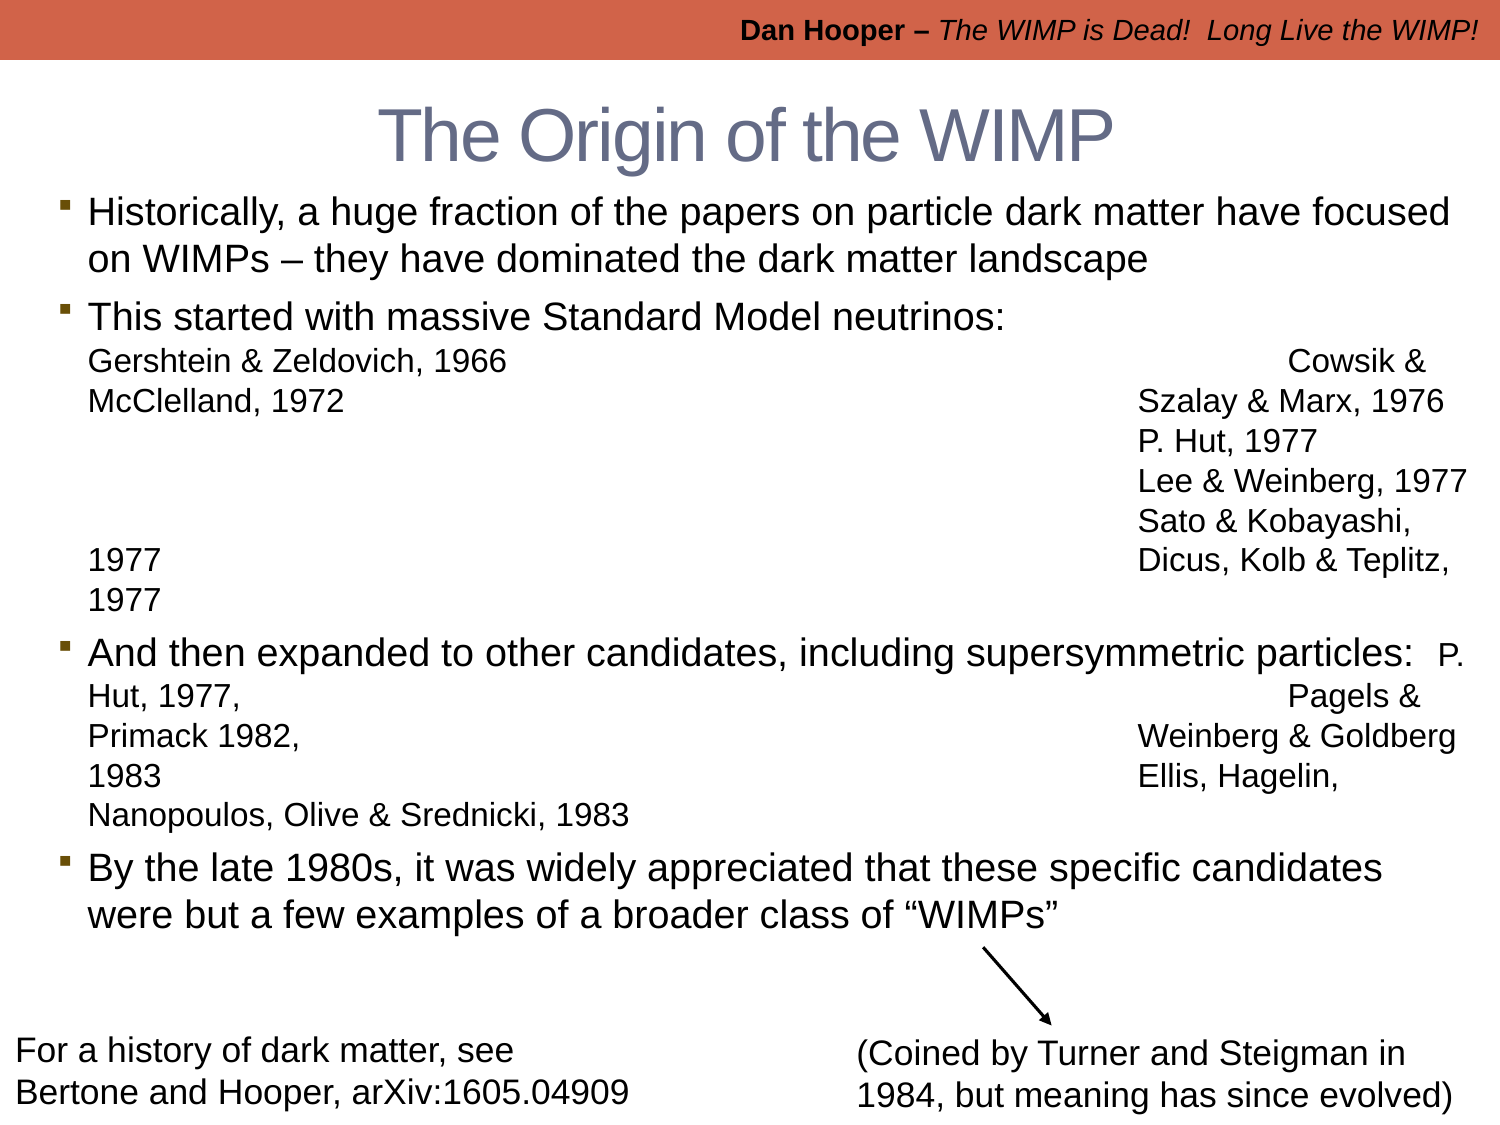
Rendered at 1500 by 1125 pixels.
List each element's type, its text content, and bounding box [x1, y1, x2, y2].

text_box Dan Hooper – The WIMP is Dead! Long Live the WIMP! [725, 3, 1500, 54]
text_box (Coined by Turner and Steigman in 1984, but meaning has since evolved) [841, 1022, 1500, 1122]
text_box Historically, a huge fraction of the papers on particle dark matter have focused on WIMPs – they have dominated the dark matter landscape This started with massive Standard Model neutrinos: Gershtein & Zeldovich, 1966 Cowsik & McClelland, 1972 Szalay & Marx, 1976 P. Hut, 1977 Lee & Weinberg, 1977 Sato & Kobayashi, 1977 Dicus, Kolb & Teplitz, 1977 And then expanded to other candidates, including supersymmetric particles: P. Hut, 1977, Pagels & Primack 1982, Weinberg & Goldberg 1983 Ellis, Hagelin, Nanopoulos, Olive & Srednicki, 1983 By the late 1980s, it was widely appreciated that these specific candidates were but a few examples of a broader class of “WIMPs” [42, 120, 1496, 1092]
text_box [982, 946, 1052, 1026]
text_box For a history of dark matter, see Bertone and Hooper, arXiv:1605.04909 [0, 1019, 654, 1120]
title The Origin of the WIMP [84, 49, 1410, 120]
